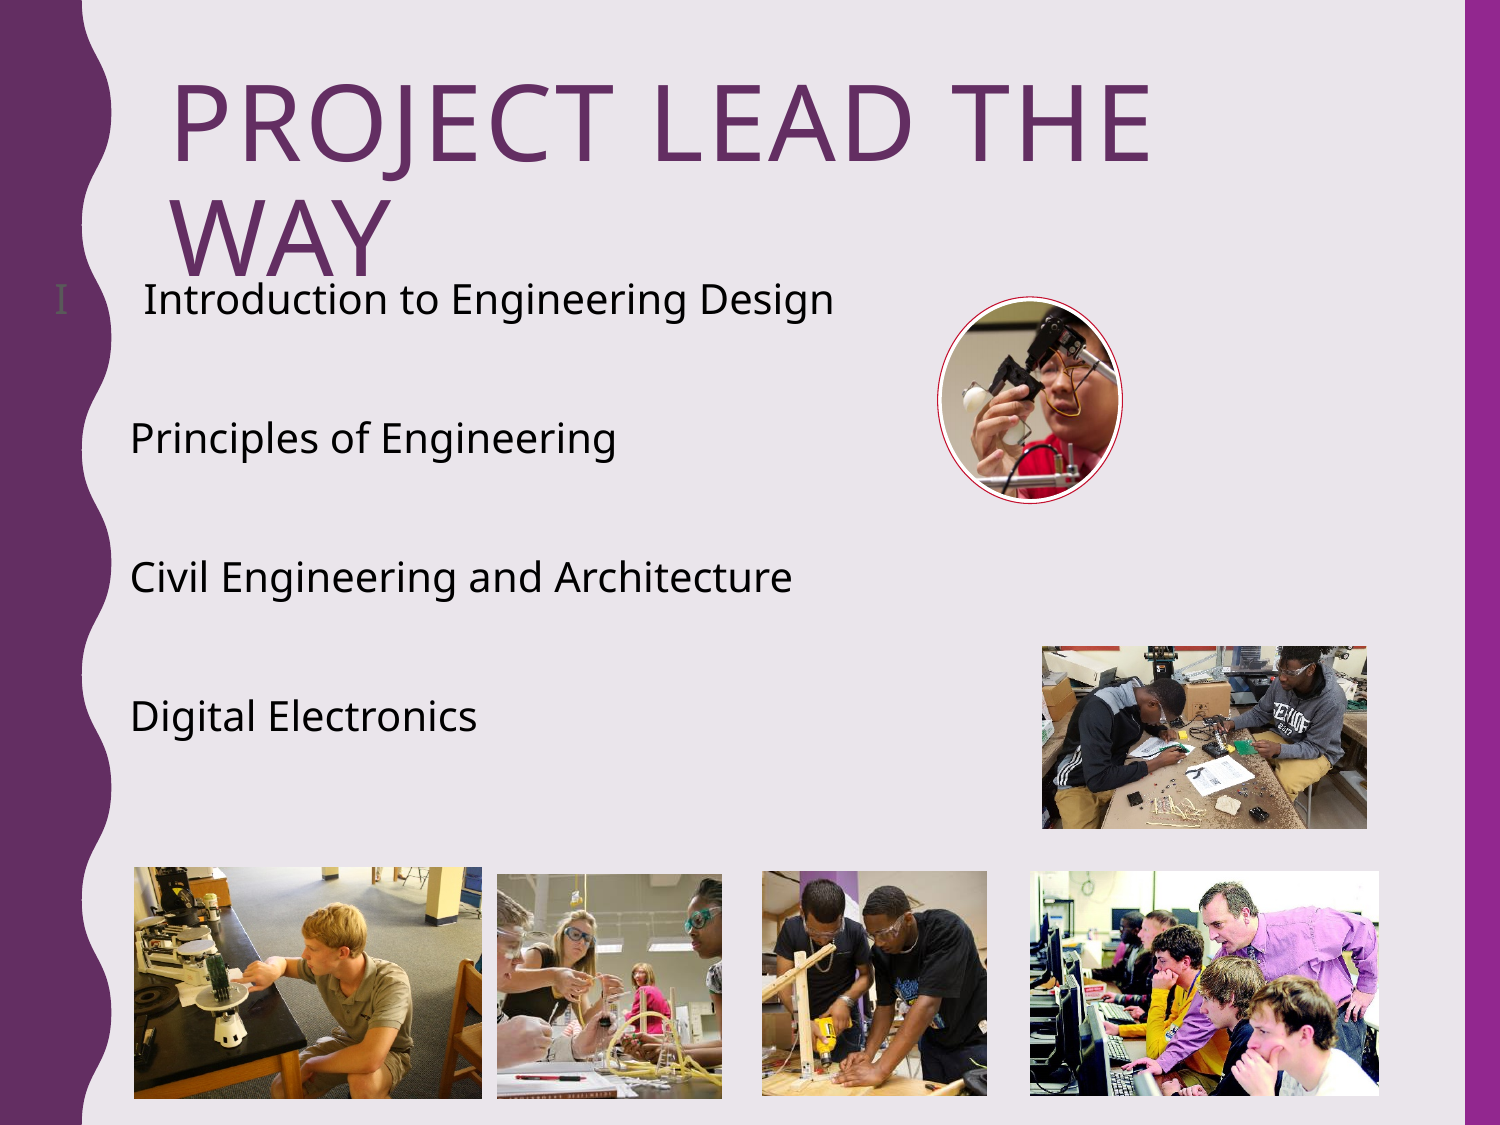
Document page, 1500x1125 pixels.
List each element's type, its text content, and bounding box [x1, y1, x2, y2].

list I Introduction to Engineering Design Principles of Engineering Civil Engineering and Architecture Digital Electronics [31, 260, 1411, 984]
picture [496, 874, 722, 1099]
picture [134, 867, 482, 1099]
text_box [937, 296, 1123, 504]
picture [1042, 646, 1367, 829]
picture [1030, 871, 1379, 1096]
picture [762, 871, 987, 1096]
title Project Lead The Way [154, 62, 1407, 260]
